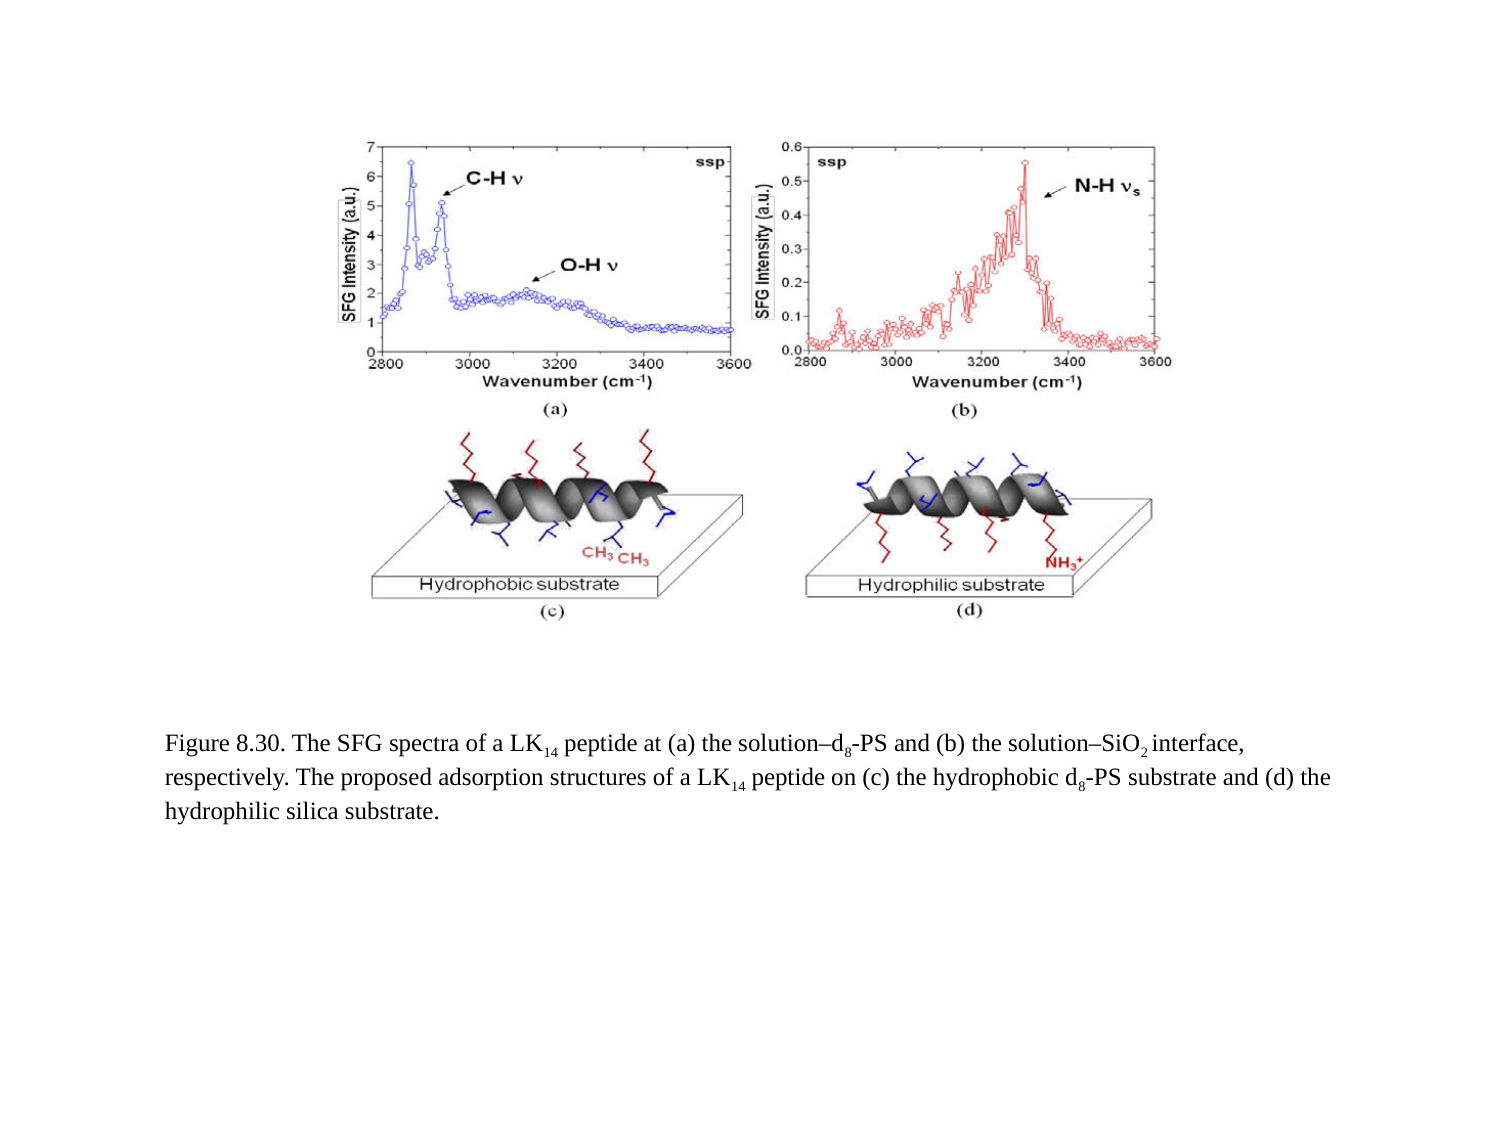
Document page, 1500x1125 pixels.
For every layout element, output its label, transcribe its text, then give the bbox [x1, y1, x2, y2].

text_box Figure 8.30. The SFG spectra of a LK14 peptide at (a) the solution–d8-PS and (b) the solution–SiO2 interface, respectively. The proposed adsorption structures of a LK14 peptide on (c) the hydrophobic d8-PS substrate and (d) the hydrophilic silica substrate. [149, 718, 1363, 832]
picture [305, 87, 1188, 651]
